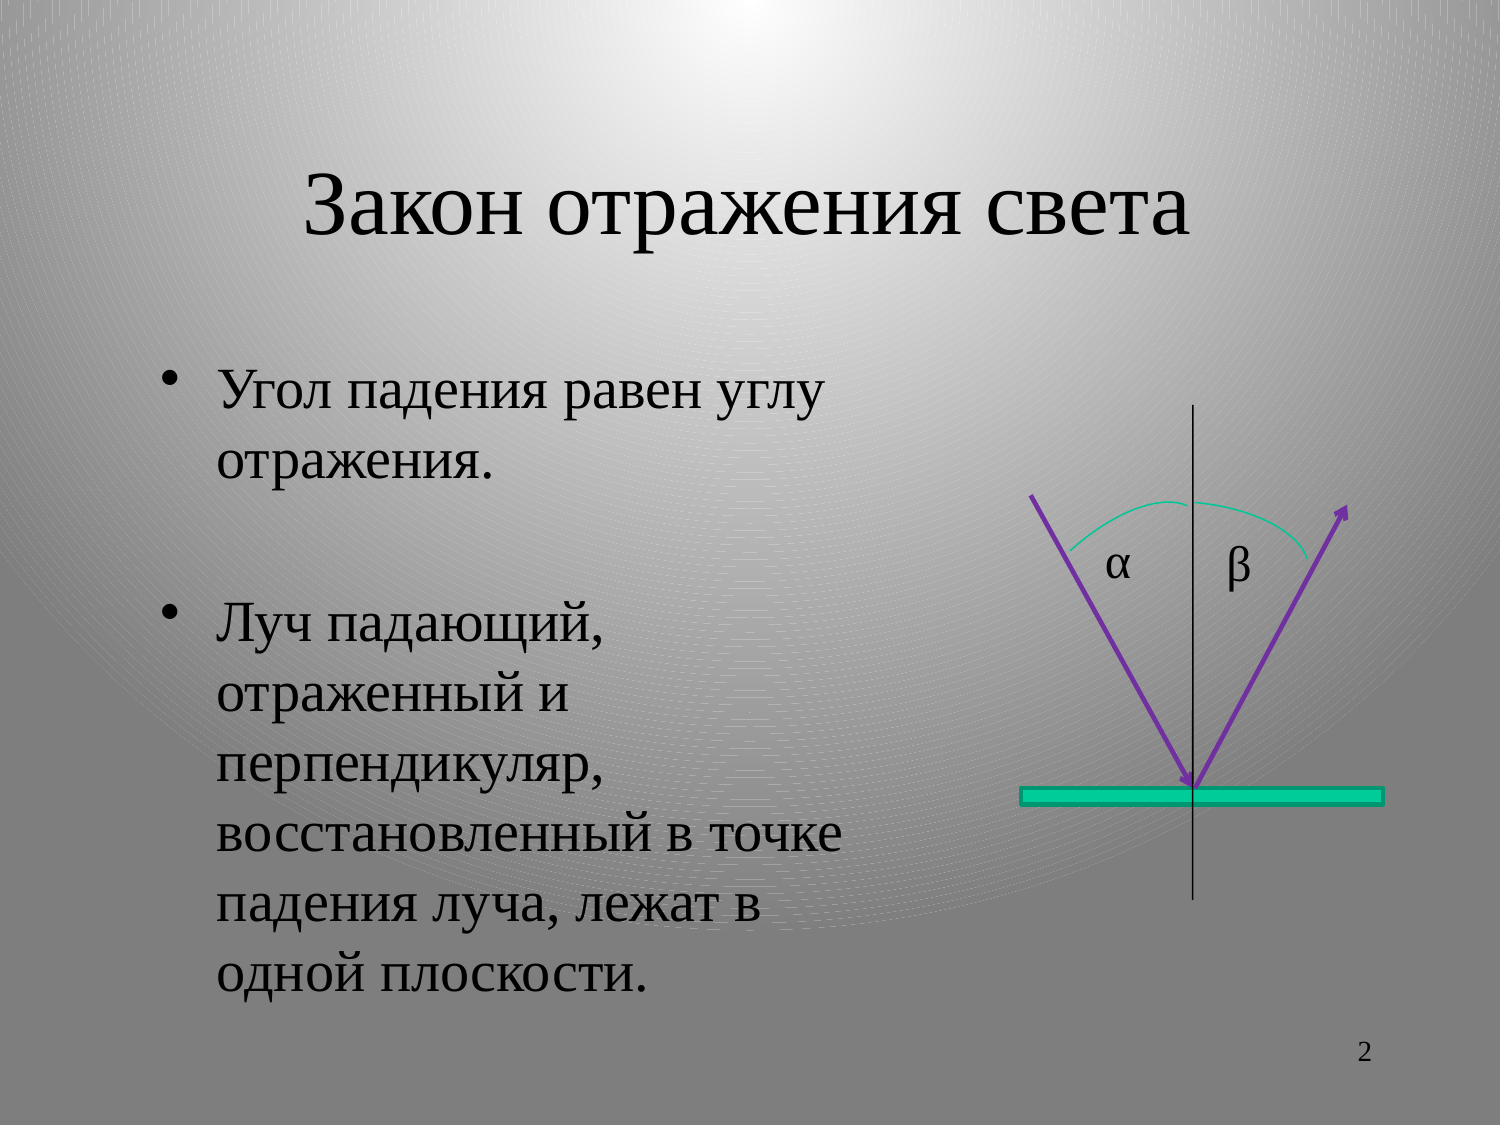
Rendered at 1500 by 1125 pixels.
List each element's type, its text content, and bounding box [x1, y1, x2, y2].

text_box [989, 404, 1384, 901]
slide_number 2 [1074, 1024, 1388, 1101]
text_box Закон отражения света [288, 135, 1276, 261]
text_box Угол падения равен углу отражения. Луч падающий, отраженный и перпендикуляр, восстановленный в точке падения луча, лежат в одной плоскости. [145, 342, 877, 984]
